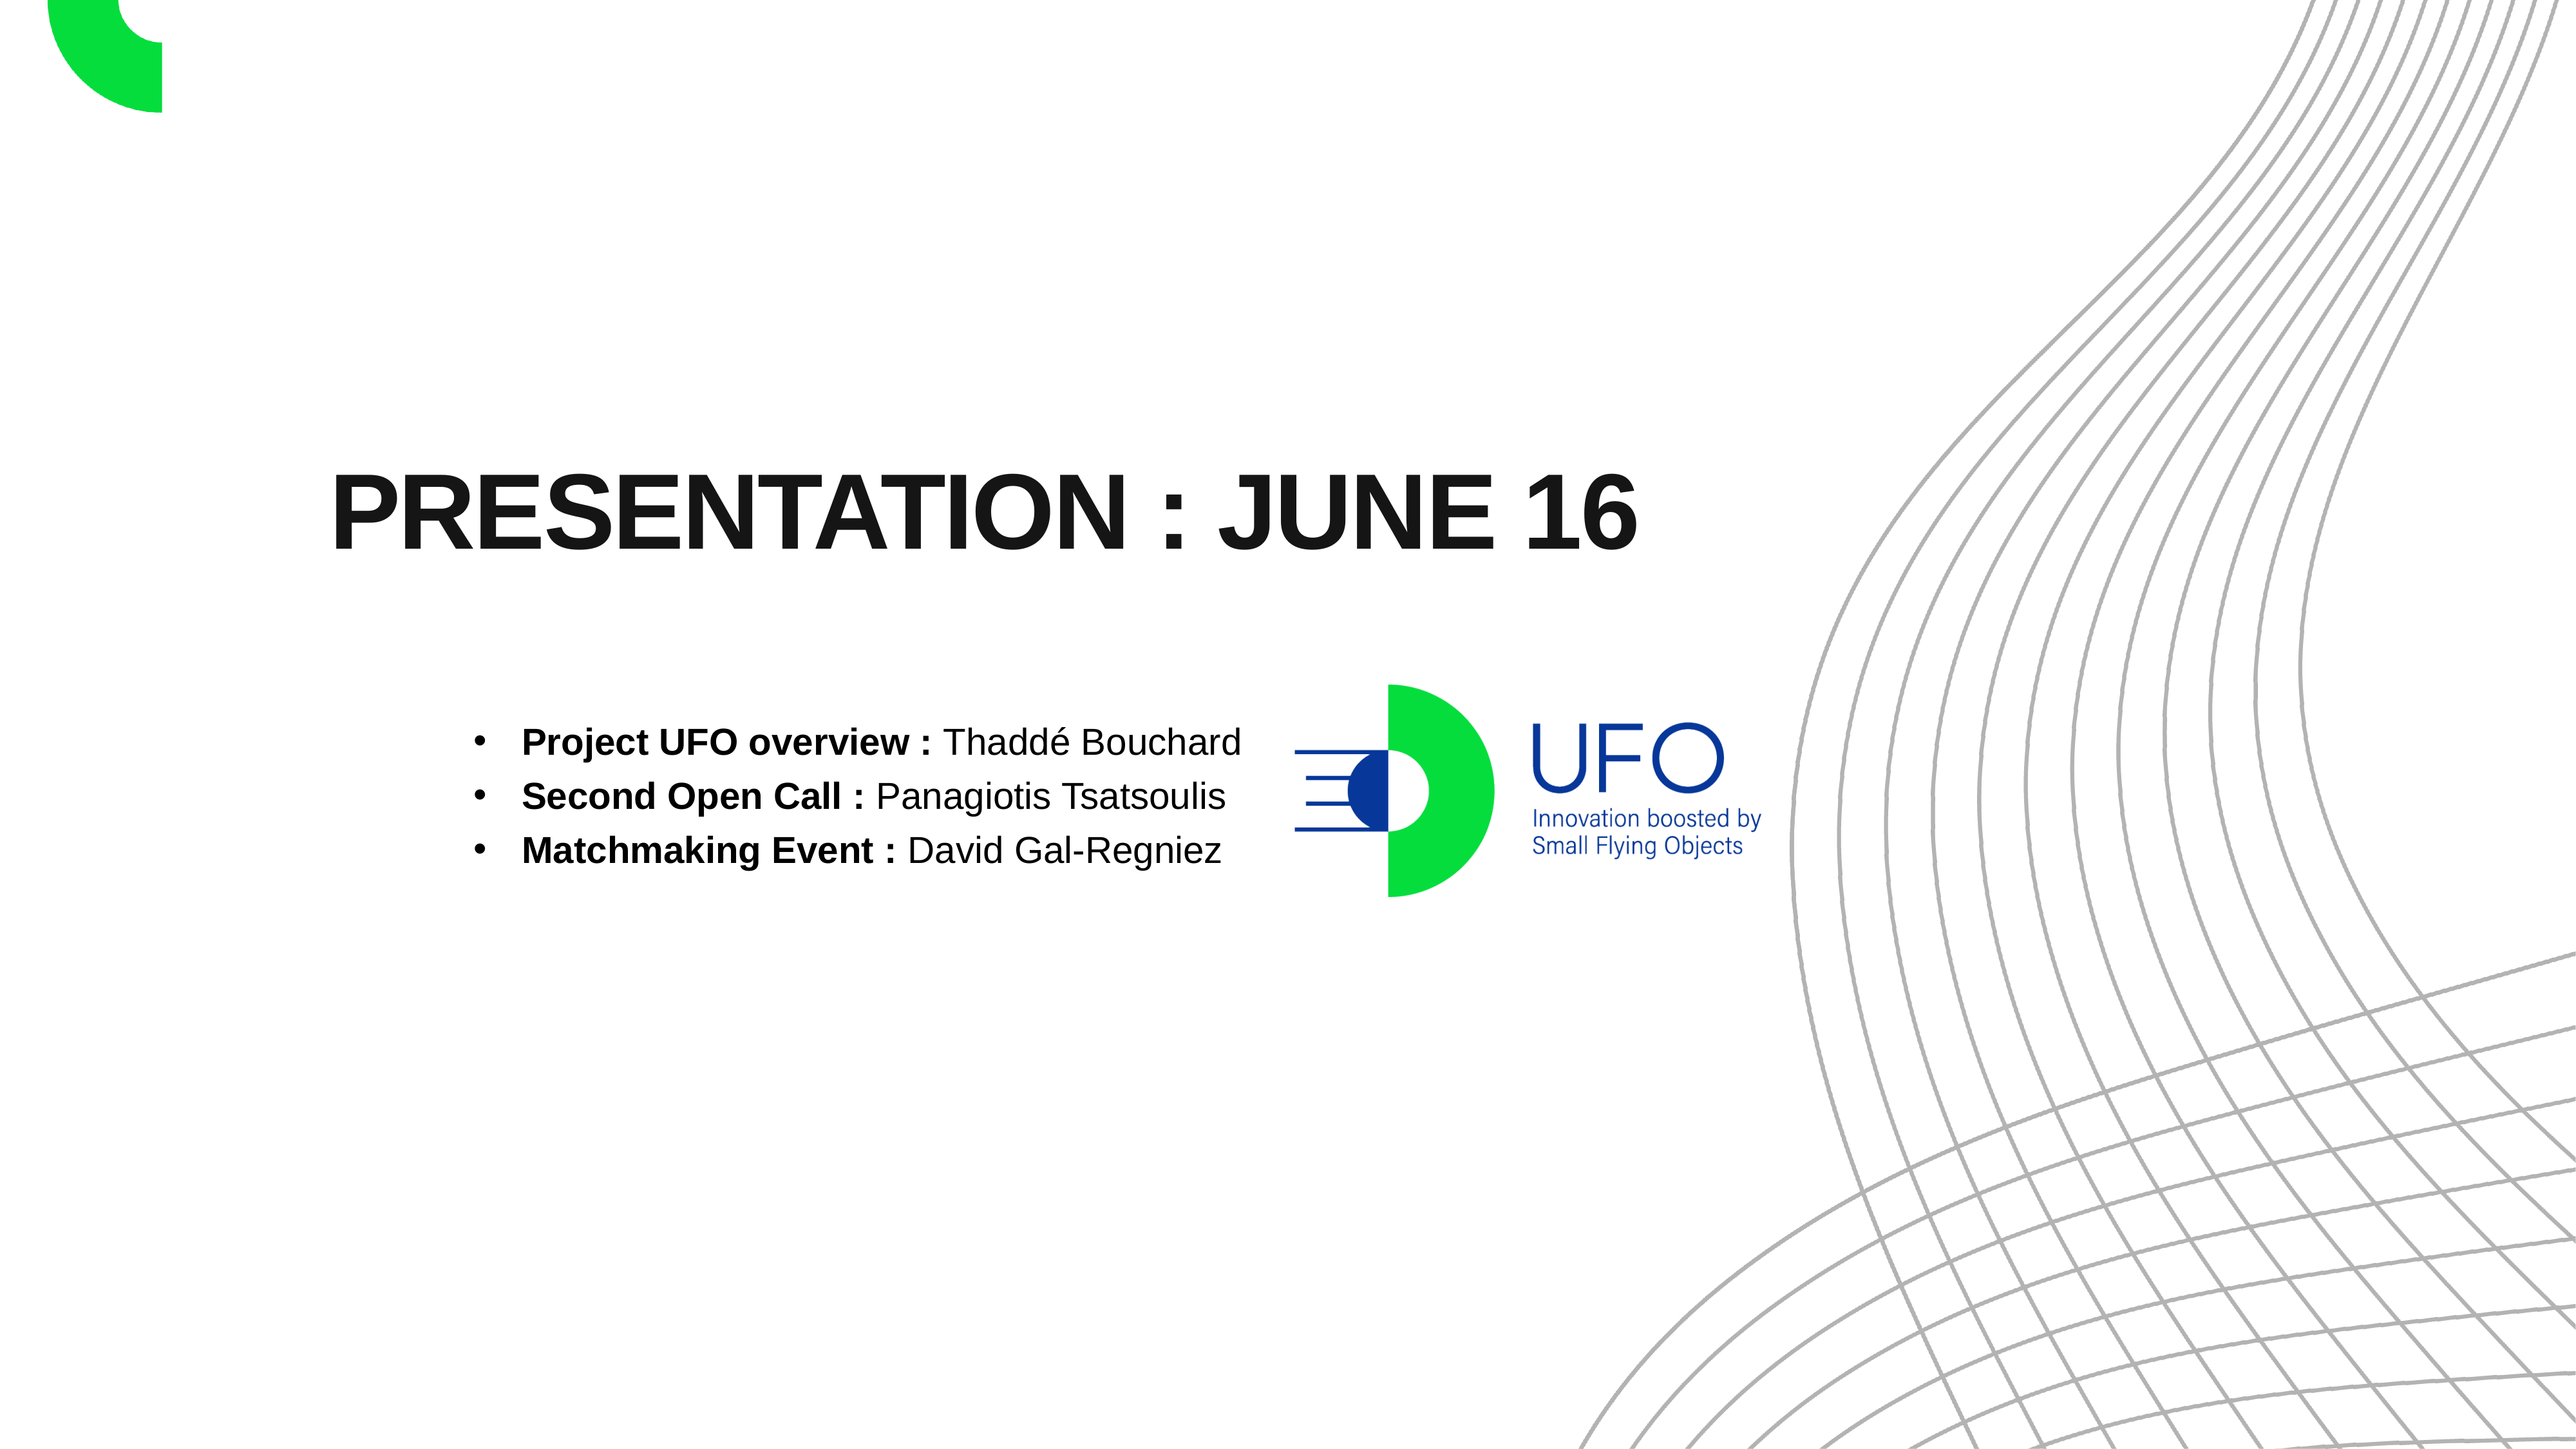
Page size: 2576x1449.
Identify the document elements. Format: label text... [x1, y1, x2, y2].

picture [1242, 622, 2576, 1449]
text_box Project UFO overview : Thaddé Bouchard Second Open Call : Panagiotis Tsatsoulis Matchmaking Event : David Gal-Regniez [468, 703, 1242, 931]
title Presentation : June 16 [323, 461, 2576, 623]
picture [47, 0, 162, 113]
picture [1508, 0, 2576, 461]
